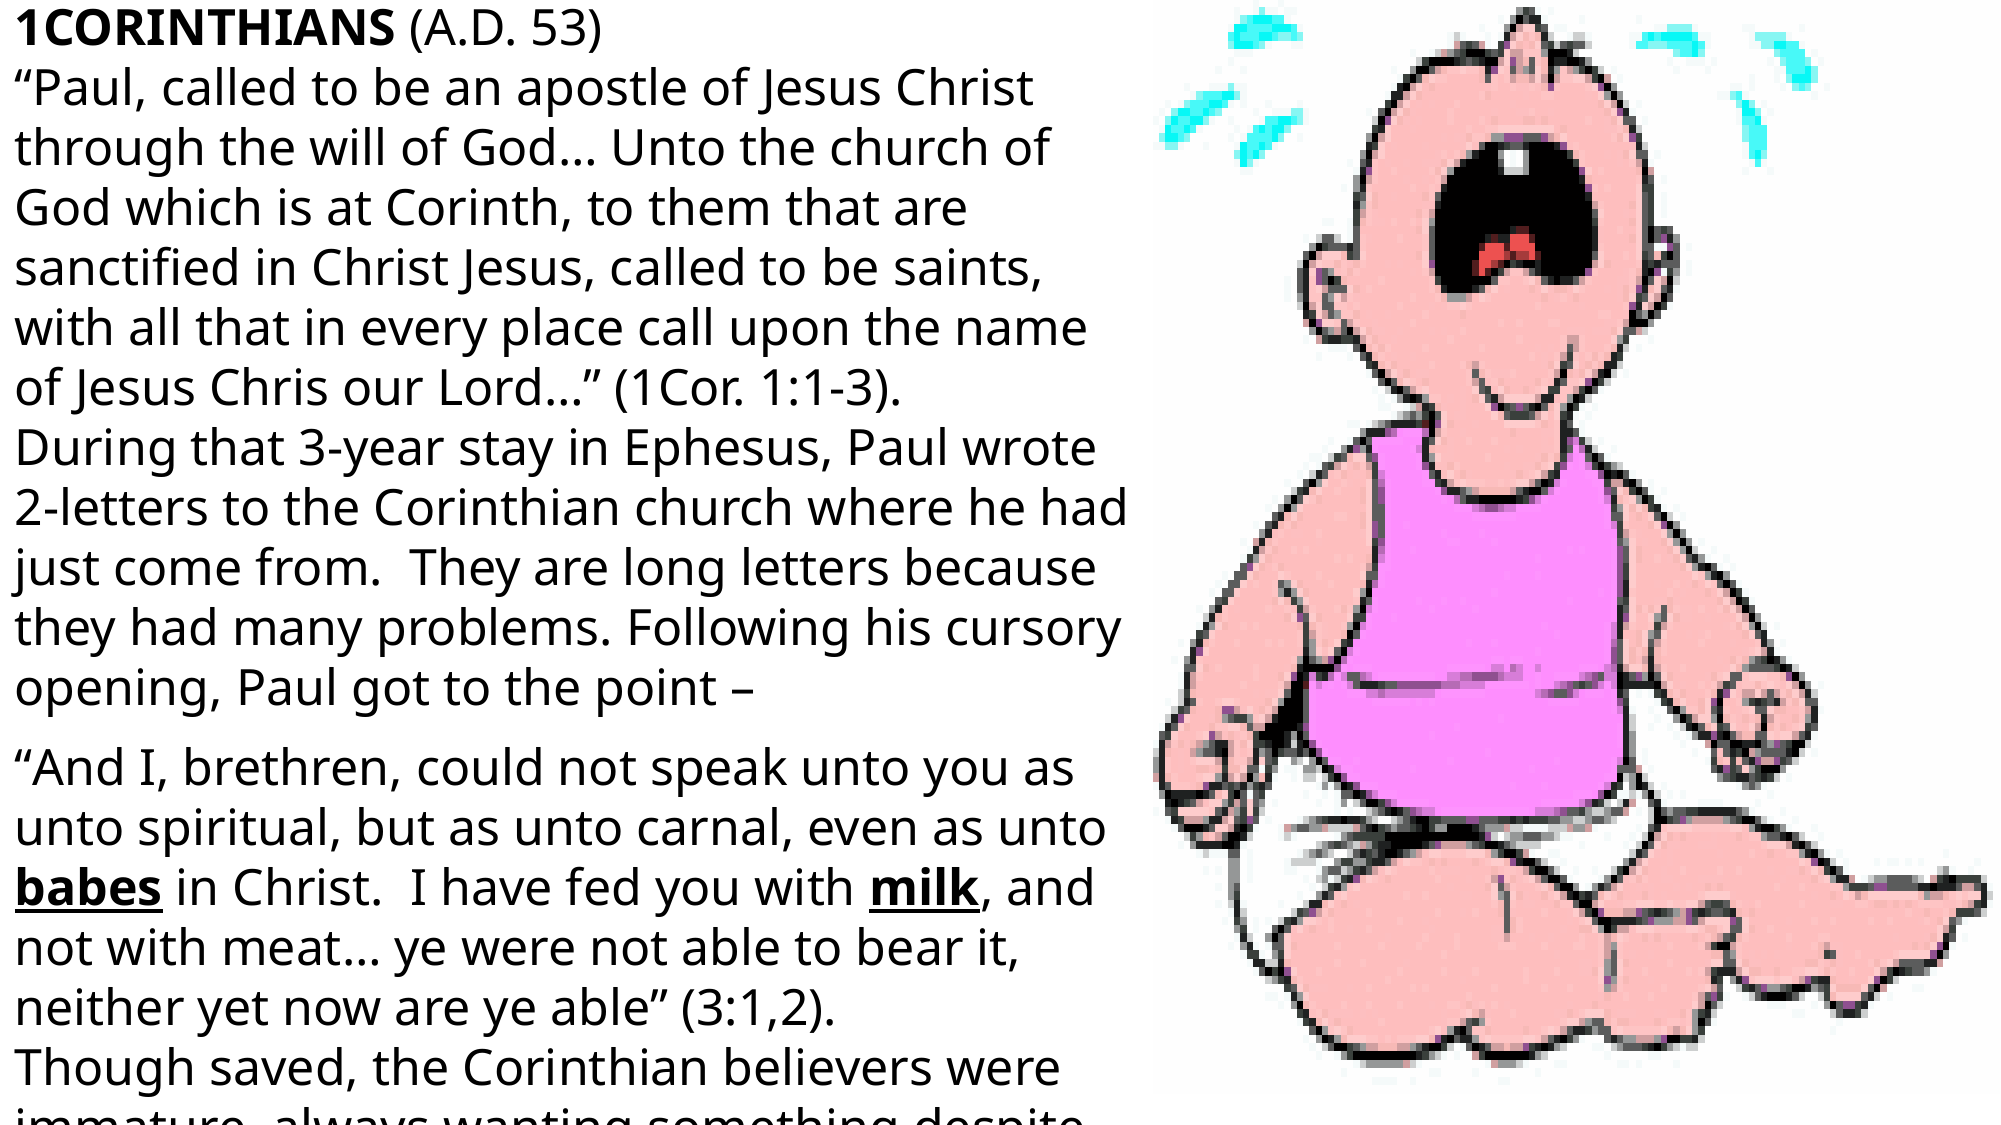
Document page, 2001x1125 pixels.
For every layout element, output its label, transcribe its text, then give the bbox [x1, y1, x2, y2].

picture [1153, 0, 2000, 1094]
text_box 1CORINTHIANS (A.D. 53) “Paul, called to be an apostle of Jesus Christ through the will of God… Unto the church of God which is at Corinth, to them that are sanctified in Christ Jesus, called to be saints, with all that in every place call upon the name of Jesus Chris our Lord…” (1Cor. 1:1-3). During that 3-year stay in Ephesus, Paul wrote 2-letters to the Corinthian church where he had just come from. They are long letters because they had many problems. Following his cursory opening, Paul got to the point – “And I, brethren, could not speak unto you as unto spiritual, but as unto carnal, even as unto babes in Christ. I have fed you with milk, and not with meat… ye were not able to bear it, neither yet now are ye able” (3:1,2). Though saved, the Corinthian believers were immature, always wanting something despite all they had been given (1:7). They were divided (1:10), fleshly (1:26)… [0, 0, 1154, 1125]
